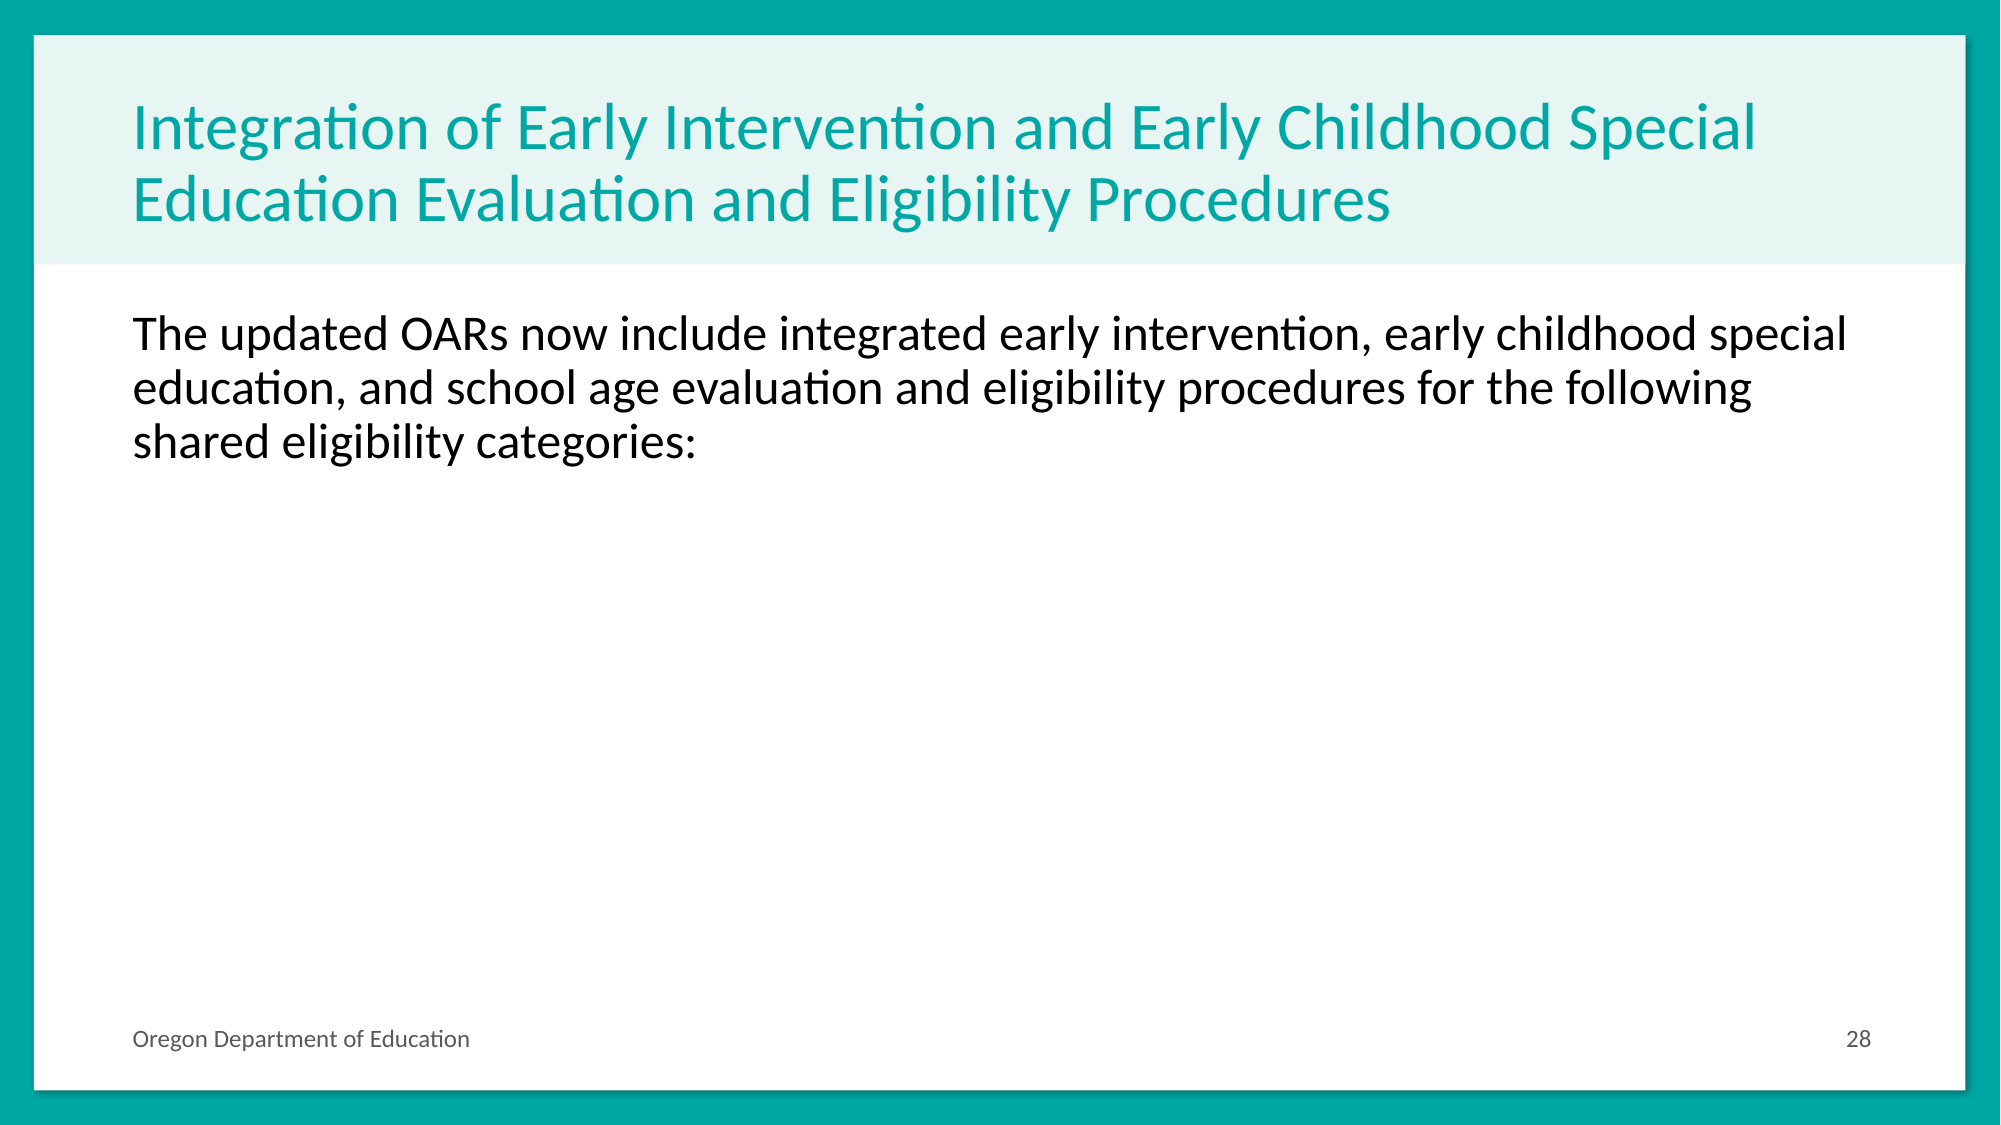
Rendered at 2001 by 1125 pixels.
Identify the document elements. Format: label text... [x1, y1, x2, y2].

slide_number 28 [1412, 1007, 1887, 1068]
list The updated OARs now include integrated early intervention, early childhood special education, and school age evaluation and eligibility procedures for the following shared eligibility categories: [117, 299, 1887, 974]
title Integration of Early Intervention and Early Childhood Special Education Evaluation and Eligibility Procedures [117, 75, 1887, 244]
footer Oregon Department of Education [117, 1007, 588, 1068]
